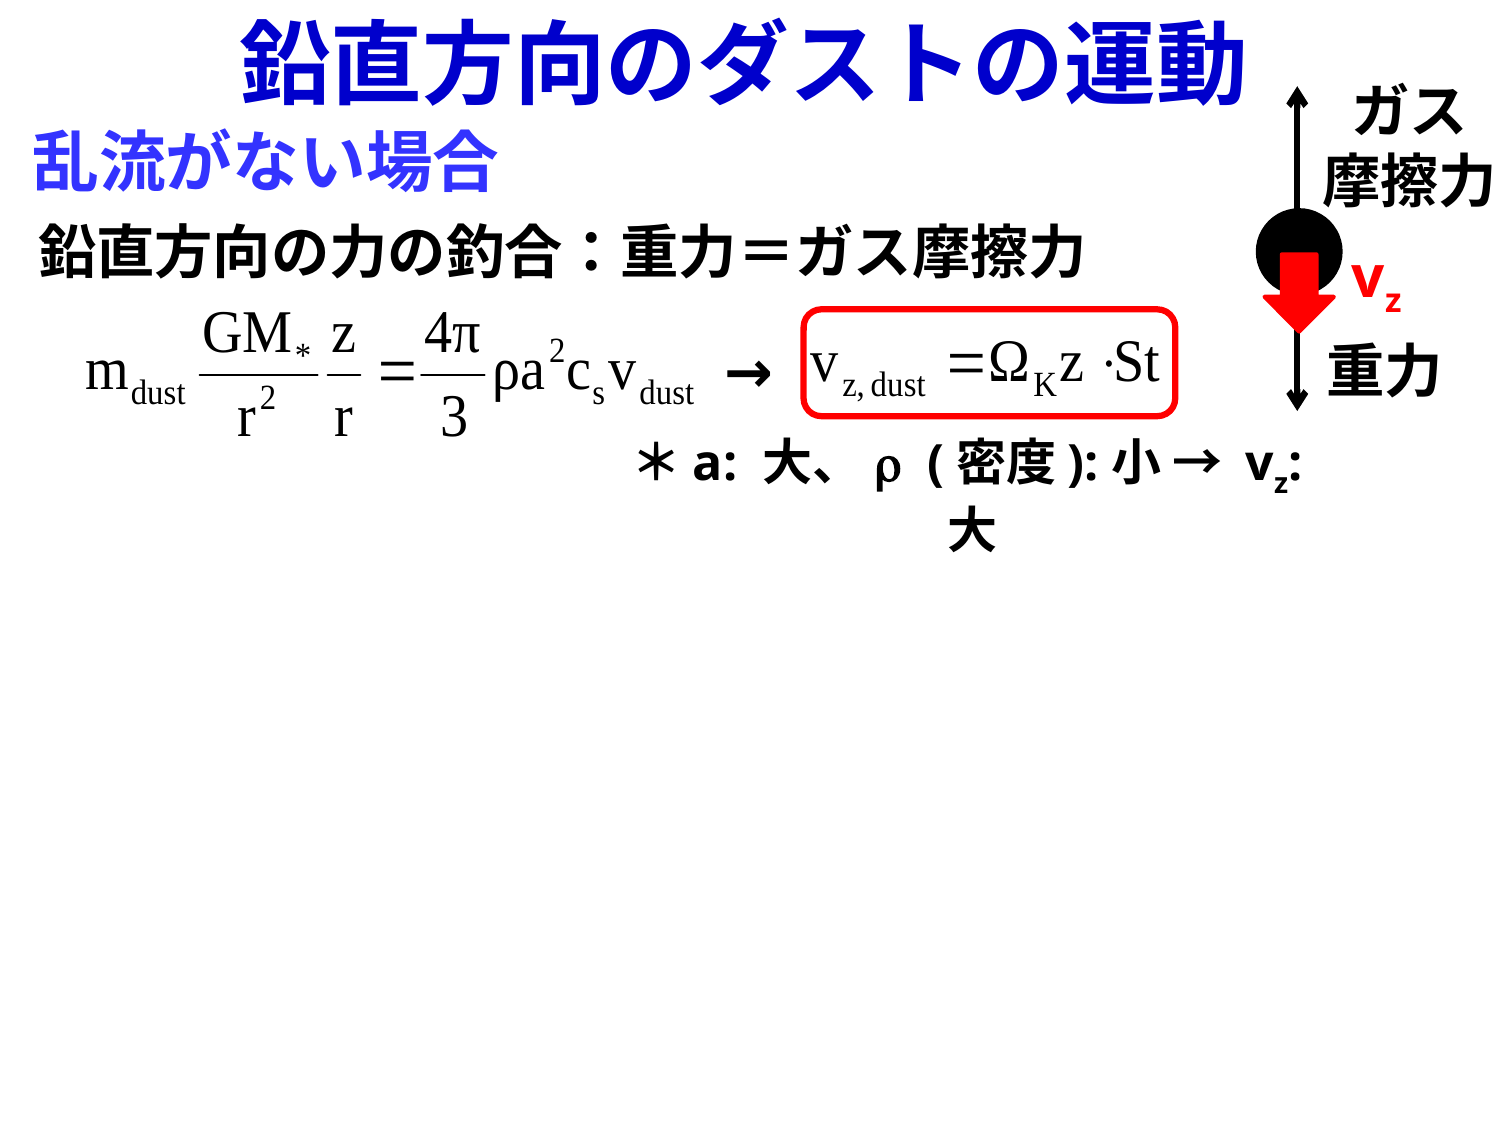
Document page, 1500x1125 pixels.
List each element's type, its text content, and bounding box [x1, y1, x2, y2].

text_box → [709, 326, 795, 411]
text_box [76, 293, 705, 451]
text_box 鉛直方向の力の釣合：重力＝ガス摩擦力 [0, 208, 1128, 293]
text_box 乱流がない場合 [0, 112, 533, 207]
text_box [803, 307, 1178, 406]
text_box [1257, 66, 1500, 413]
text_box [801, 320, 1172, 418]
text_box ＊a: 大、r (密度):小 → vz:大 [612, 423, 1333, 567]
title 鉛直方向のダストの運動 [0, 0, 1500, 124]
